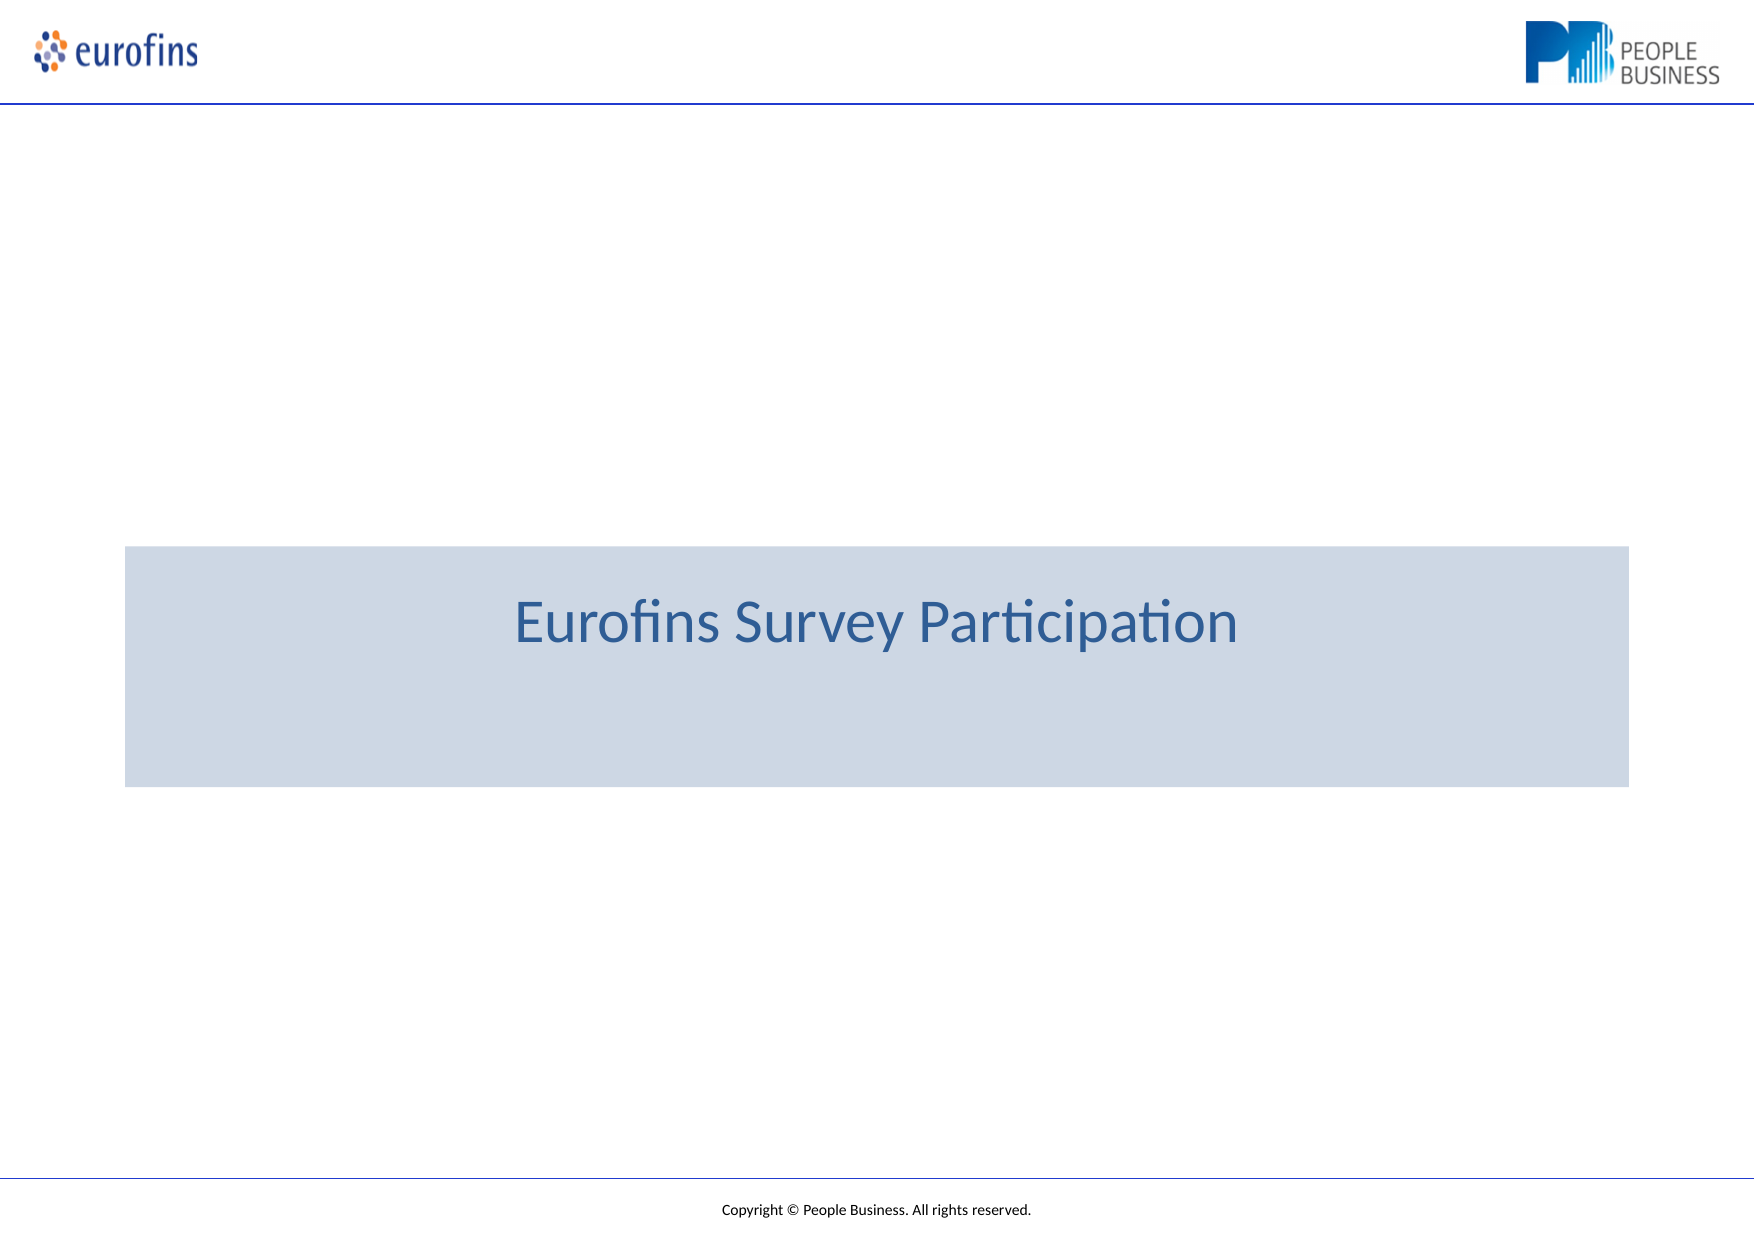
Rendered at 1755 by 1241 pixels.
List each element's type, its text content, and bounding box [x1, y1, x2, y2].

text_box [34, 29, 198, 74]
title Eurofins Survey Participation [125, 546, 1629, 788]
text_box [1525, 21, 1720, 85]
footer Copyright © People Business. All rights reserved. [720, 1201, 1035, 1241]
